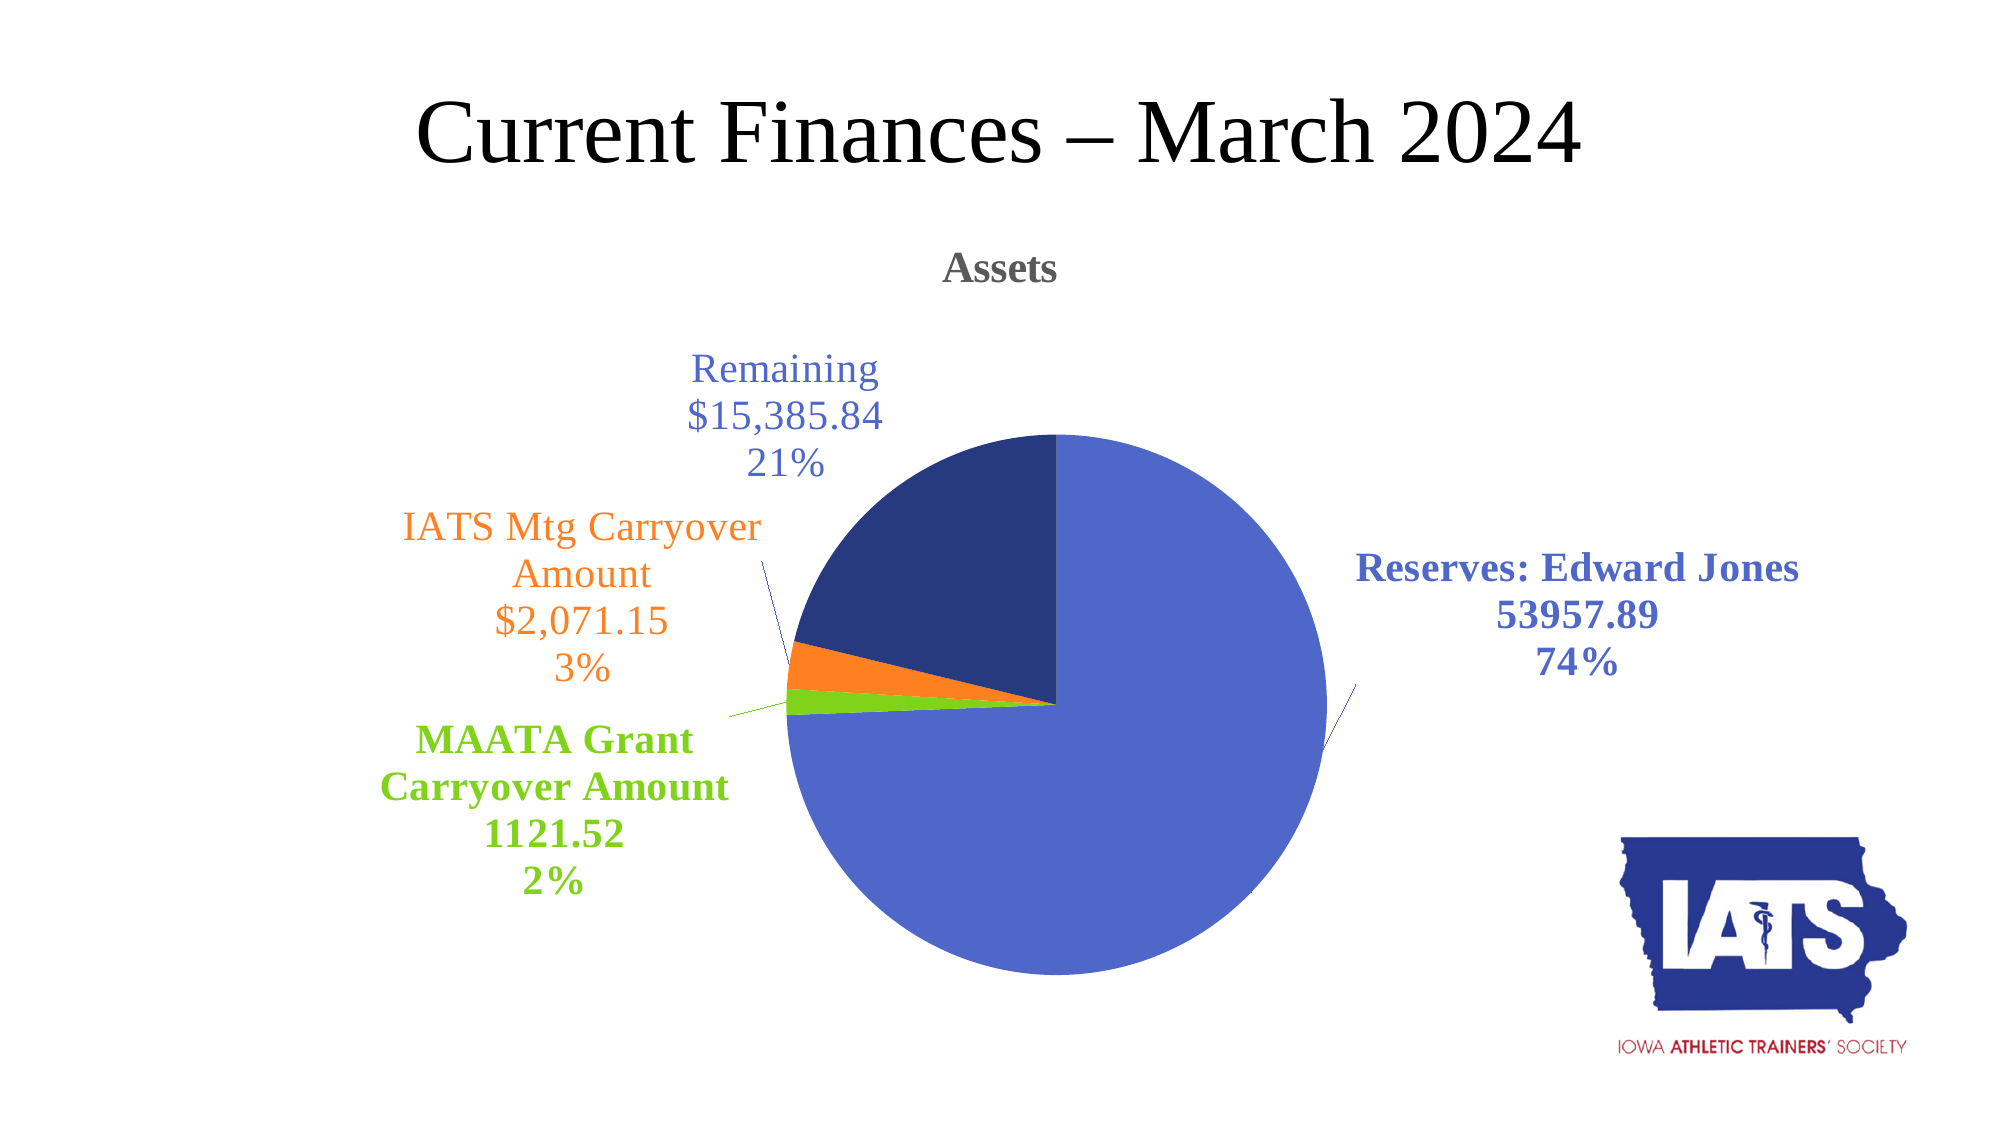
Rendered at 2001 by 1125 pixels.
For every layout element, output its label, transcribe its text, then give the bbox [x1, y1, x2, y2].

title Current Finances – March 2024 [137, 59, 1863, 204]
picture [1599, 773, 1928, 1103]
chart [137, 204, 1863, 1088]
